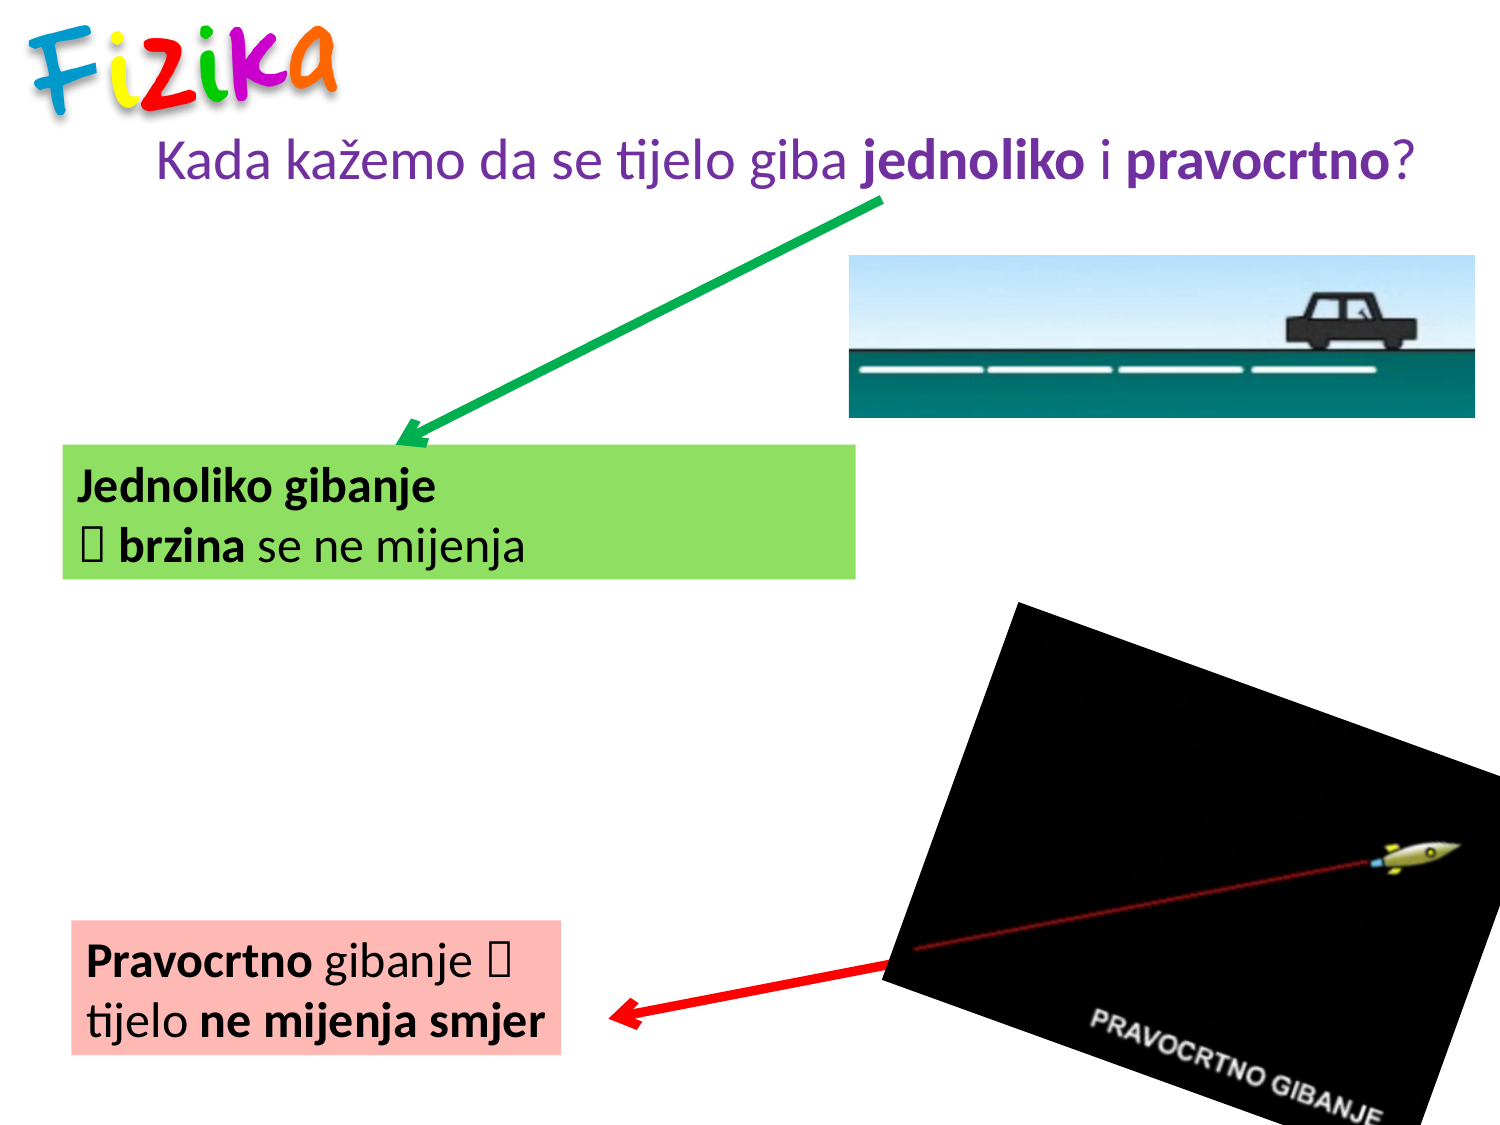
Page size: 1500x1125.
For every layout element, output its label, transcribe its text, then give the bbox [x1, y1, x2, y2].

picture [882, 255, 1476, 418]
picture [889, 602, 1500, 1125]
text_box Pravocrtno gibanje  tijelo ne mijenja smjer [71, 920, 562, 1056]
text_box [395, 199, 882, 445]
text_box Kada kažemo da se tijelo giba jednoliko i pravocrtno? [141, 113, 1433, 199]
text_box Jednoliko gibanje  brzina se ne mijenja [62, 444, 856, 580]
picture [0, 0, 396, 148]
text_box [608, 959, 917, 1019]
